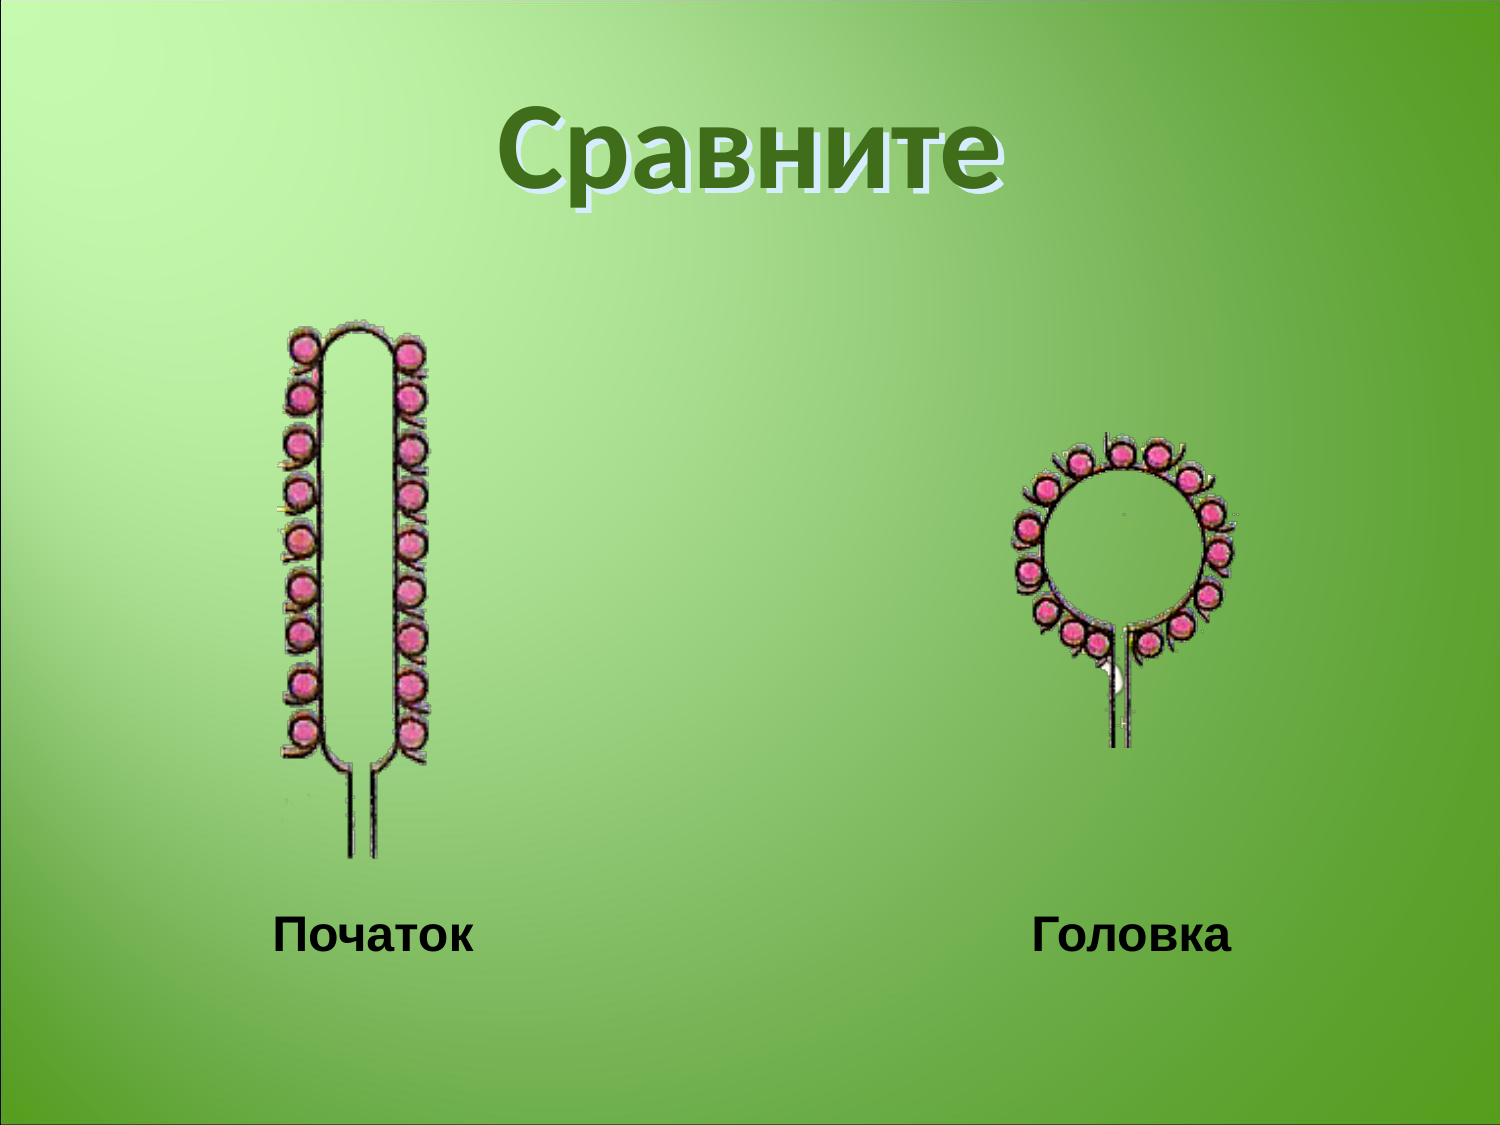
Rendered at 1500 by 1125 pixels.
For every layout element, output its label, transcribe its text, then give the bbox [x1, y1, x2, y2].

text_box [289, 278, 1057, 394]
title Сравните [75, 45, 1425, 233]
picture [0, 0, 1500, 1125]
text_box Початок Головка [112, 869, 1365, 1065]
